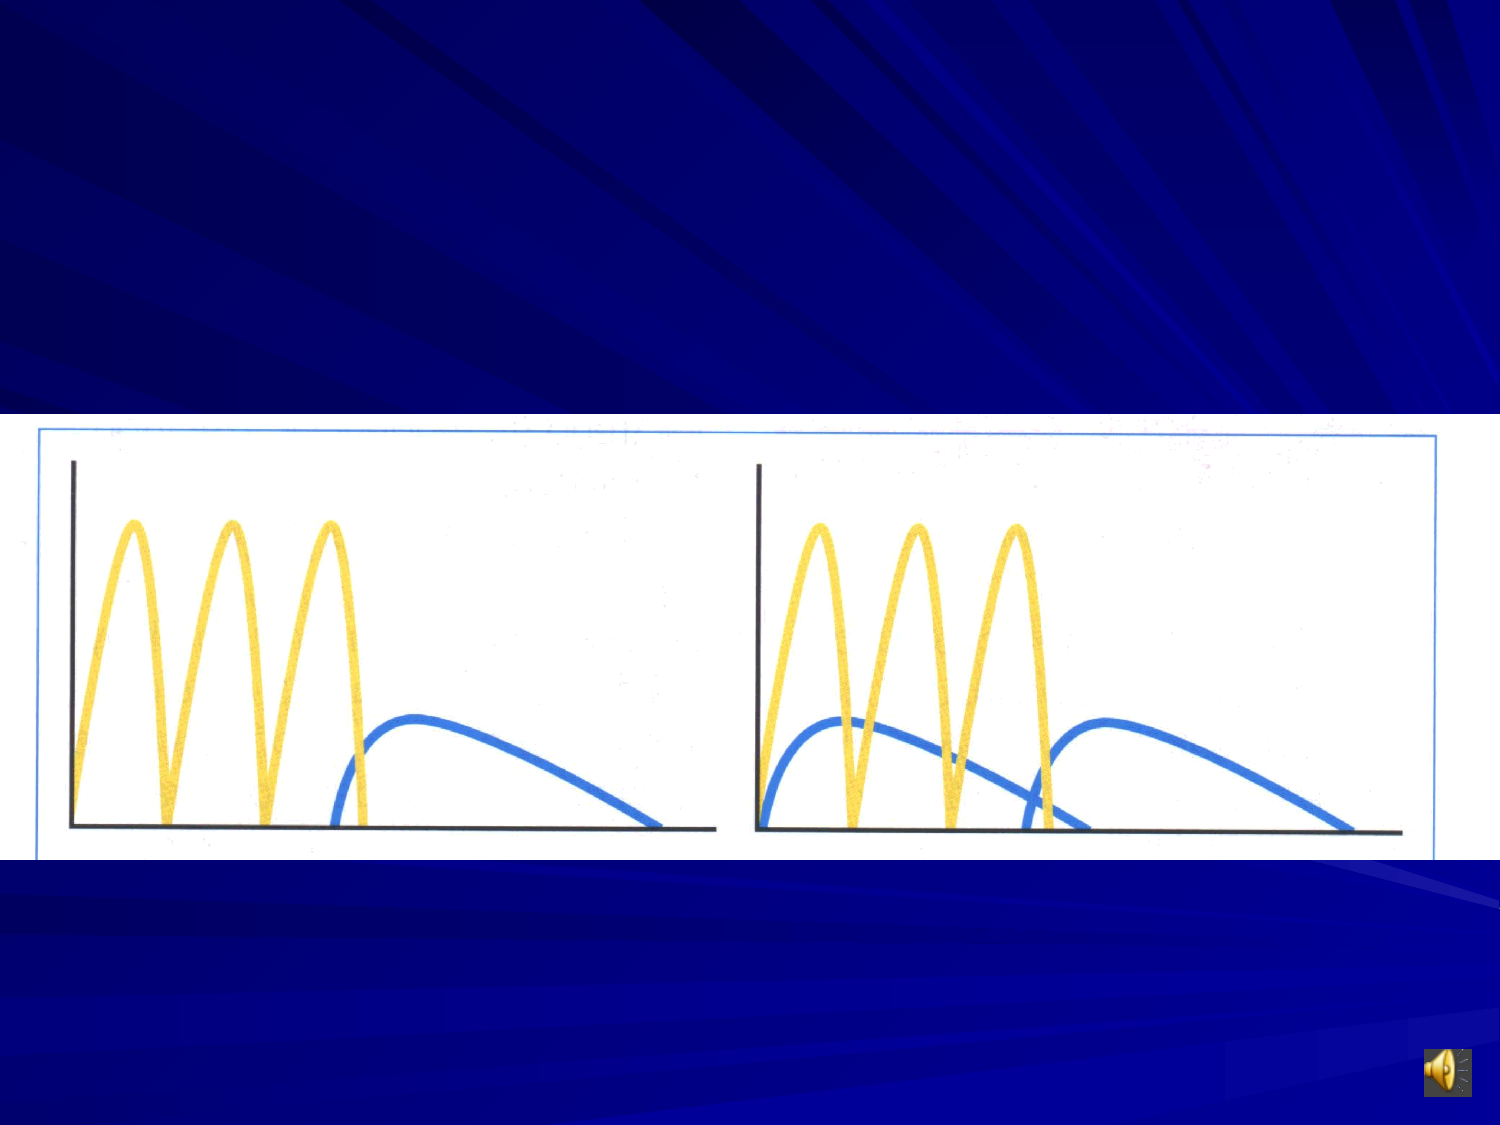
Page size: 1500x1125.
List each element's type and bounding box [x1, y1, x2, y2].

picture [1422, 1047, 1474, 1099]
picture [0, 414, 1500, 860]
